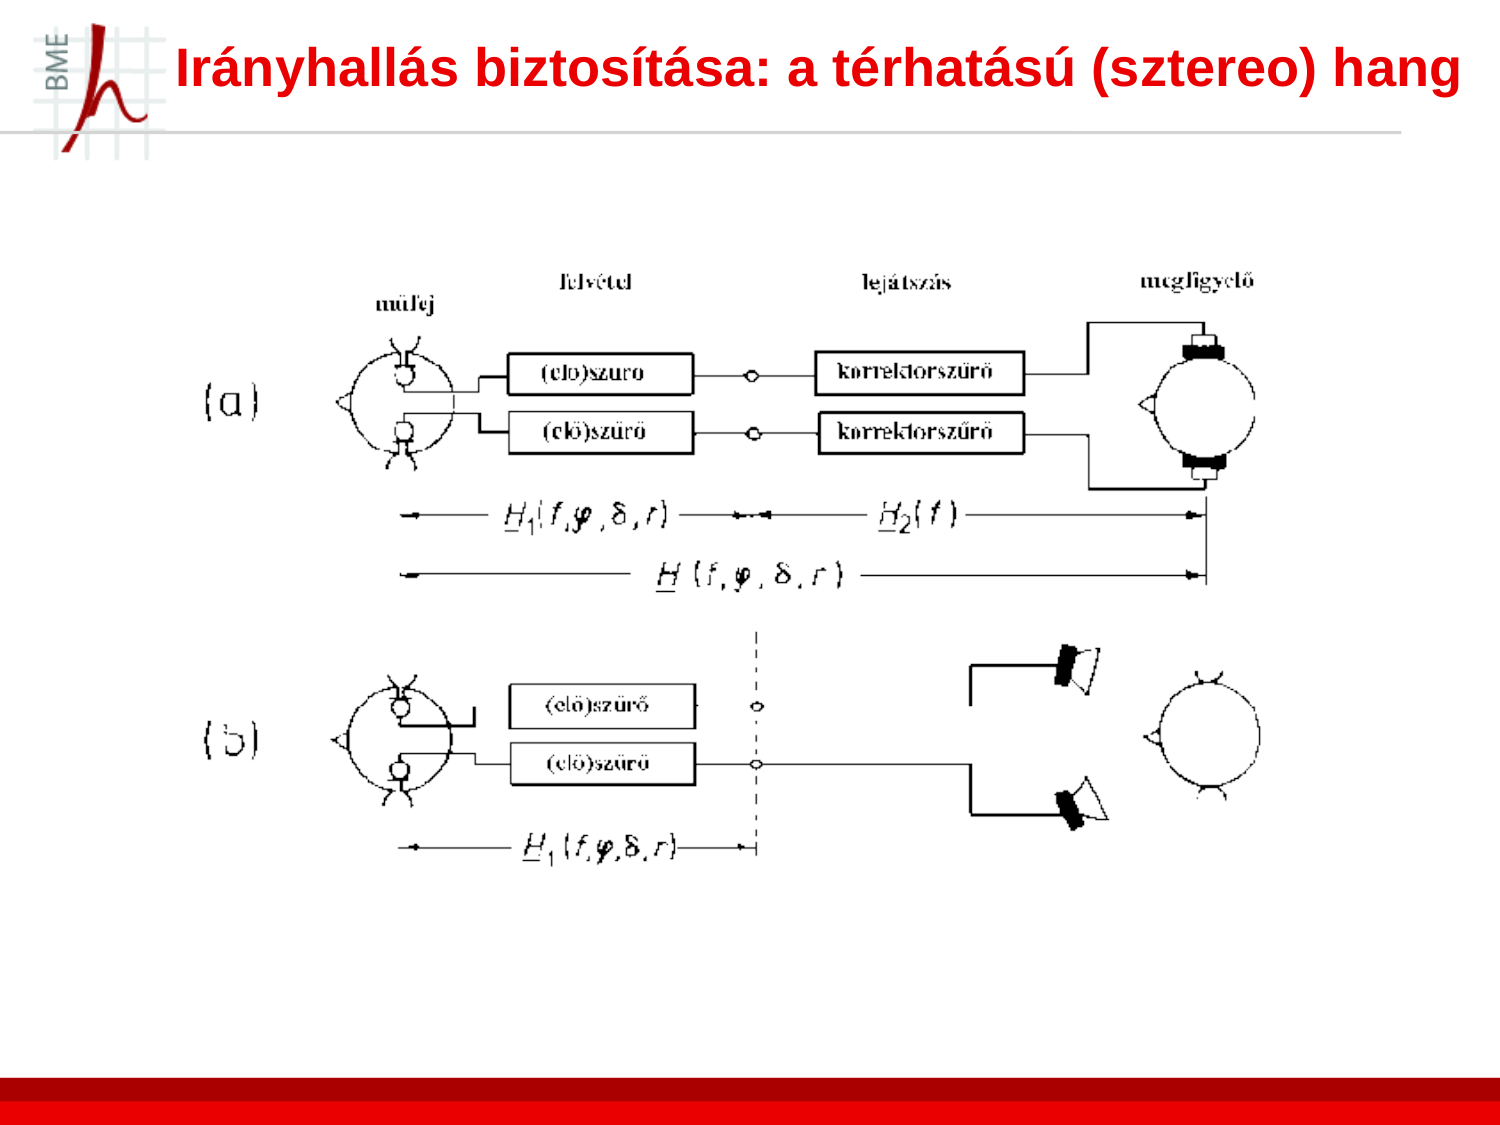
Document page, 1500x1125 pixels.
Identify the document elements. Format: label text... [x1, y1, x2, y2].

picture [32, 22, 160, 130]
title Irányhallás biztosítása: a térhatású (sztereo) hang [160, 0, 1500, 131]
picture [182, 233, 1300, 892]
picture [32, 135, 168, 162]
